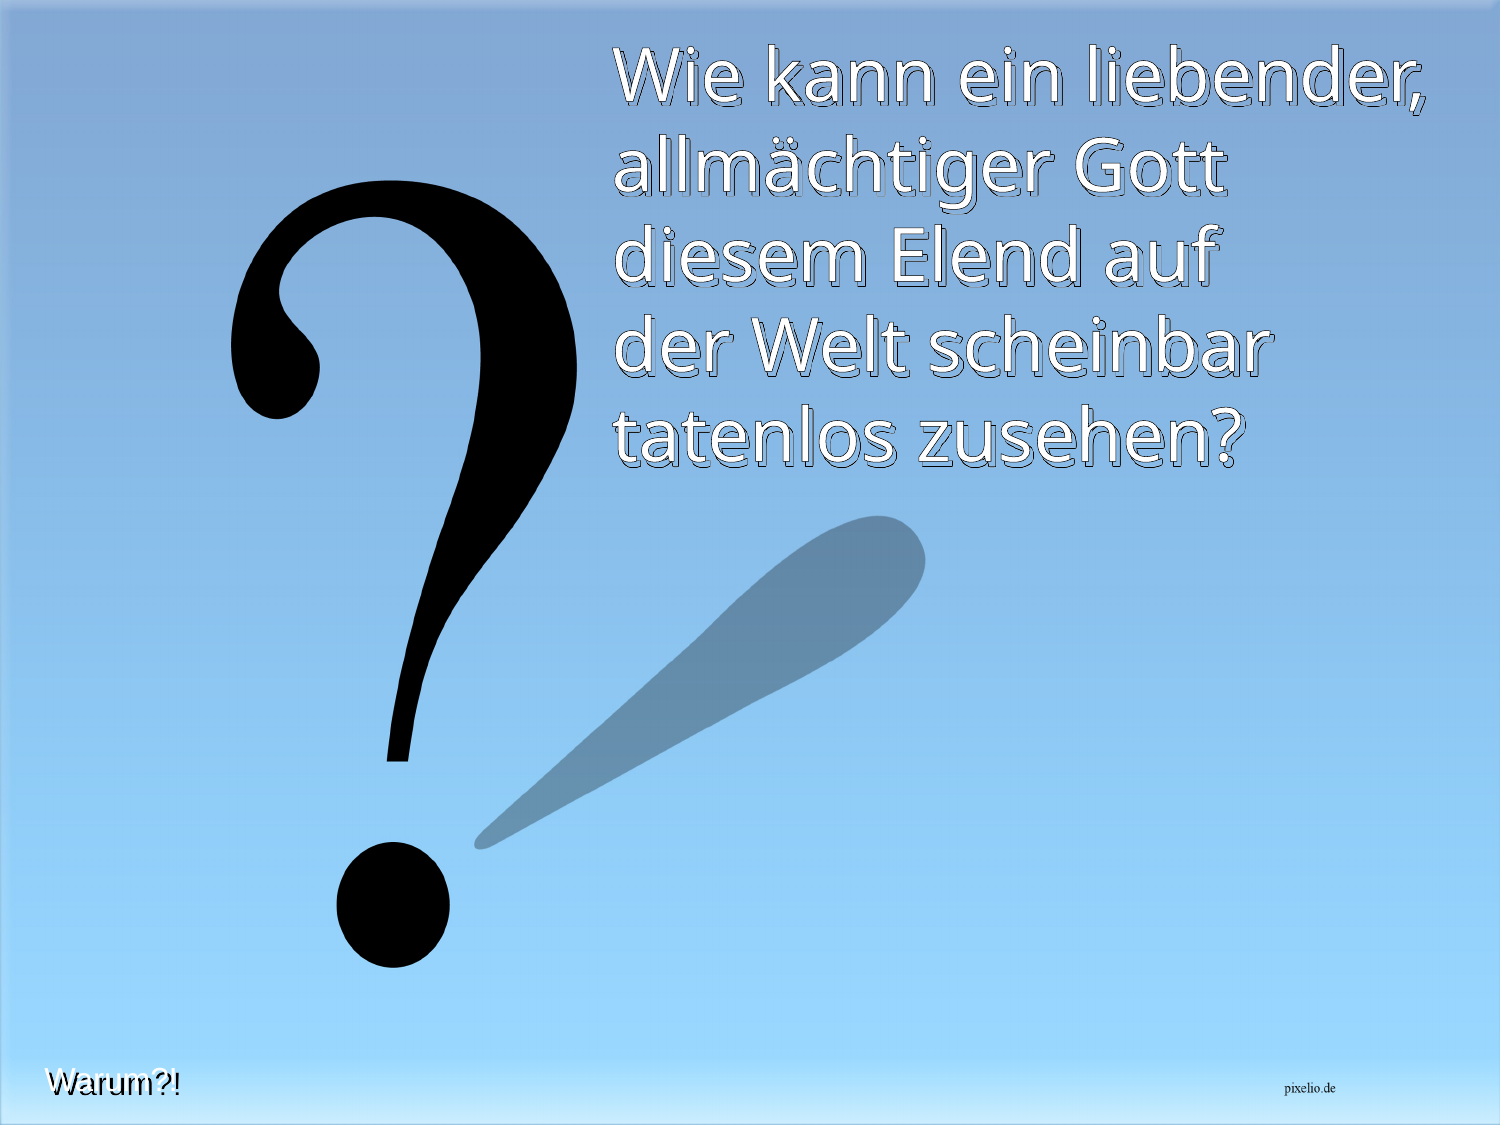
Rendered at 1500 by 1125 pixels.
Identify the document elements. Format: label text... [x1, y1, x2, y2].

text_box Wie kann ein liebender, allmächtiger Gott diesem Elend auf der Welt scheinbar tatenlos zusehen? [596, 19, 1471, 484]
subtitle Warum?! [29, 1058, 656, 1106]
picture [0, 0, 1500, 1125]
